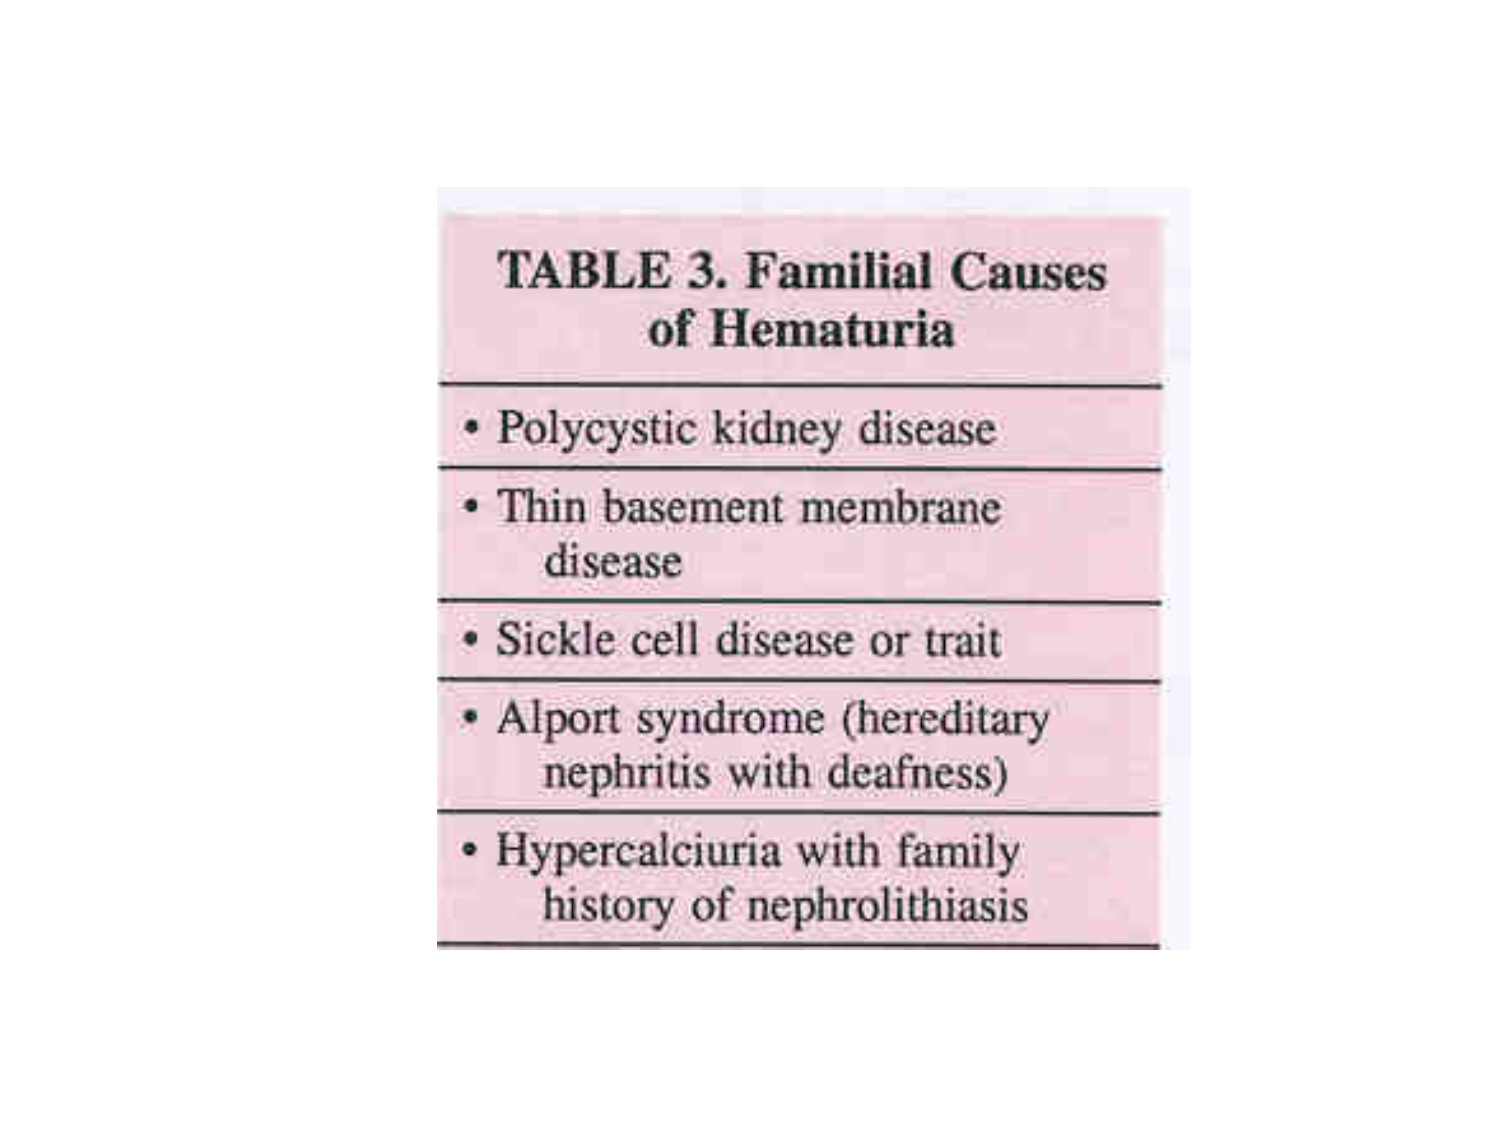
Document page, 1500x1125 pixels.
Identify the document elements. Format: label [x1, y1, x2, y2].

picture [437, 187, 1191, 951]
